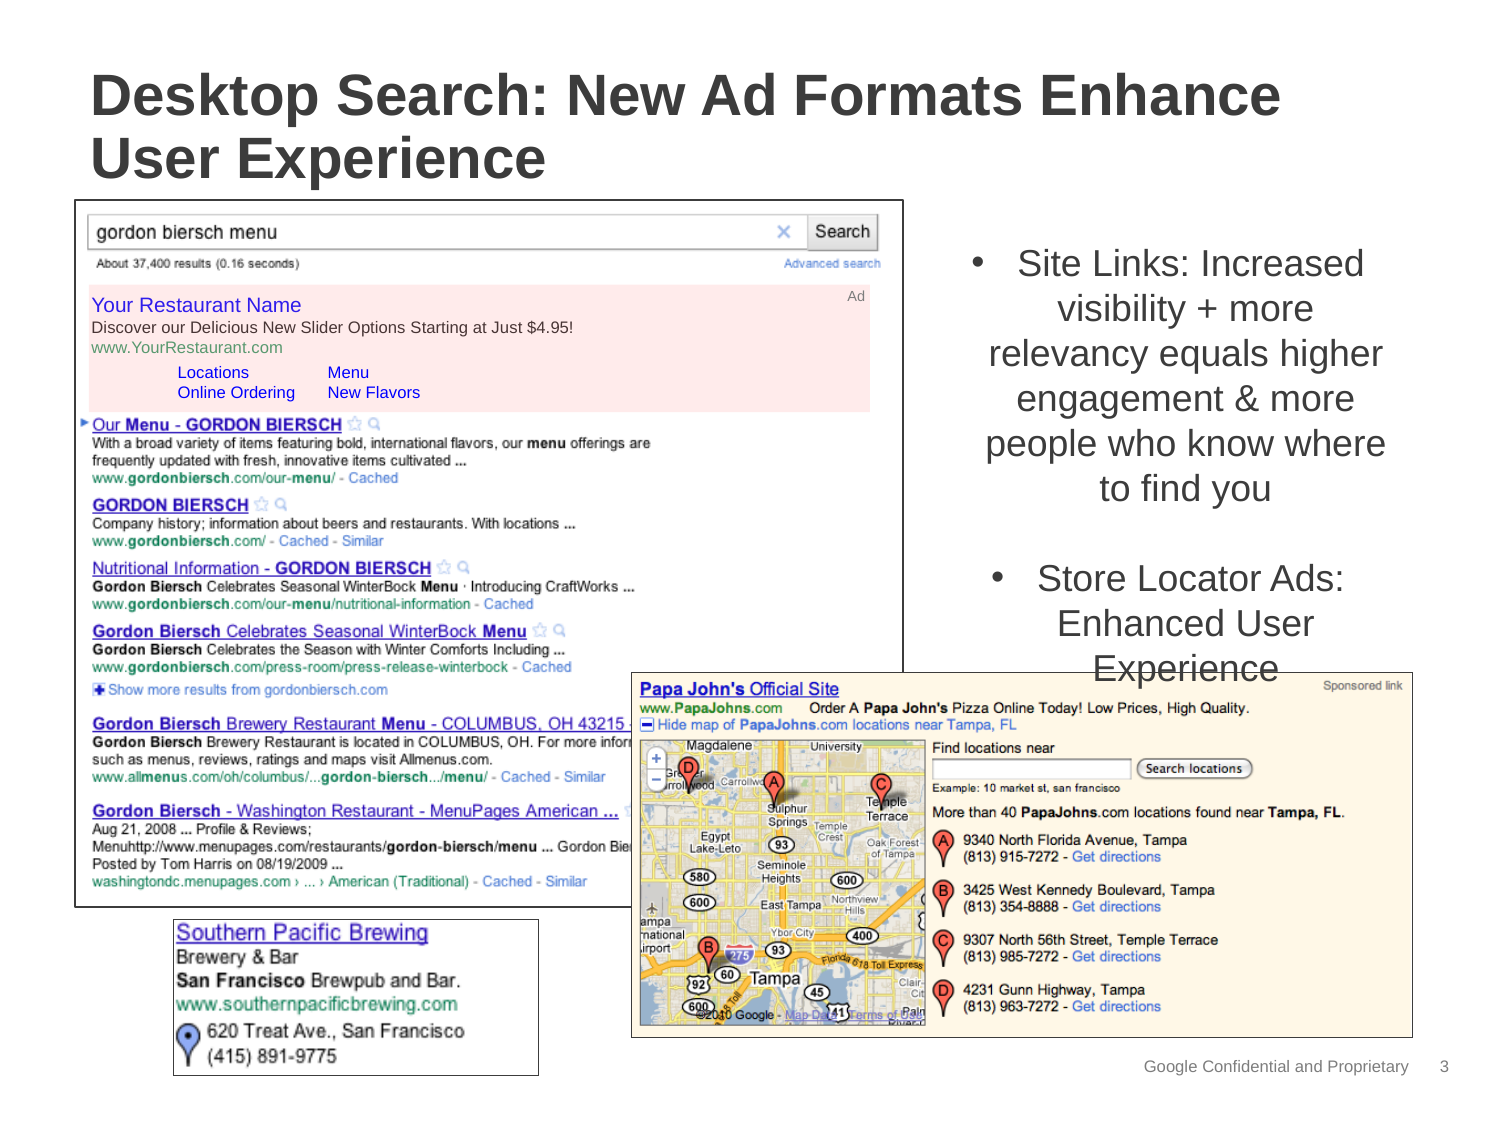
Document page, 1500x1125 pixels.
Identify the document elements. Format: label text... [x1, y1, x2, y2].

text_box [74, 199, 904, 908]
picture [173, 918, 540, 1076]
text_box Site Links: Increased visibility + more relevancy equals higher engagement & more people who know where to find you Store Locator Ads: Enhanced User Experience [923, 231, 1413, 671]
slide_number 3 [1424, 1049, 1500, 1085]
picture [630, 671, 1413, 1038]
text_box Desktop Search: New Ad Formats Enhance User Experience [75, 57, 1338, 140]
